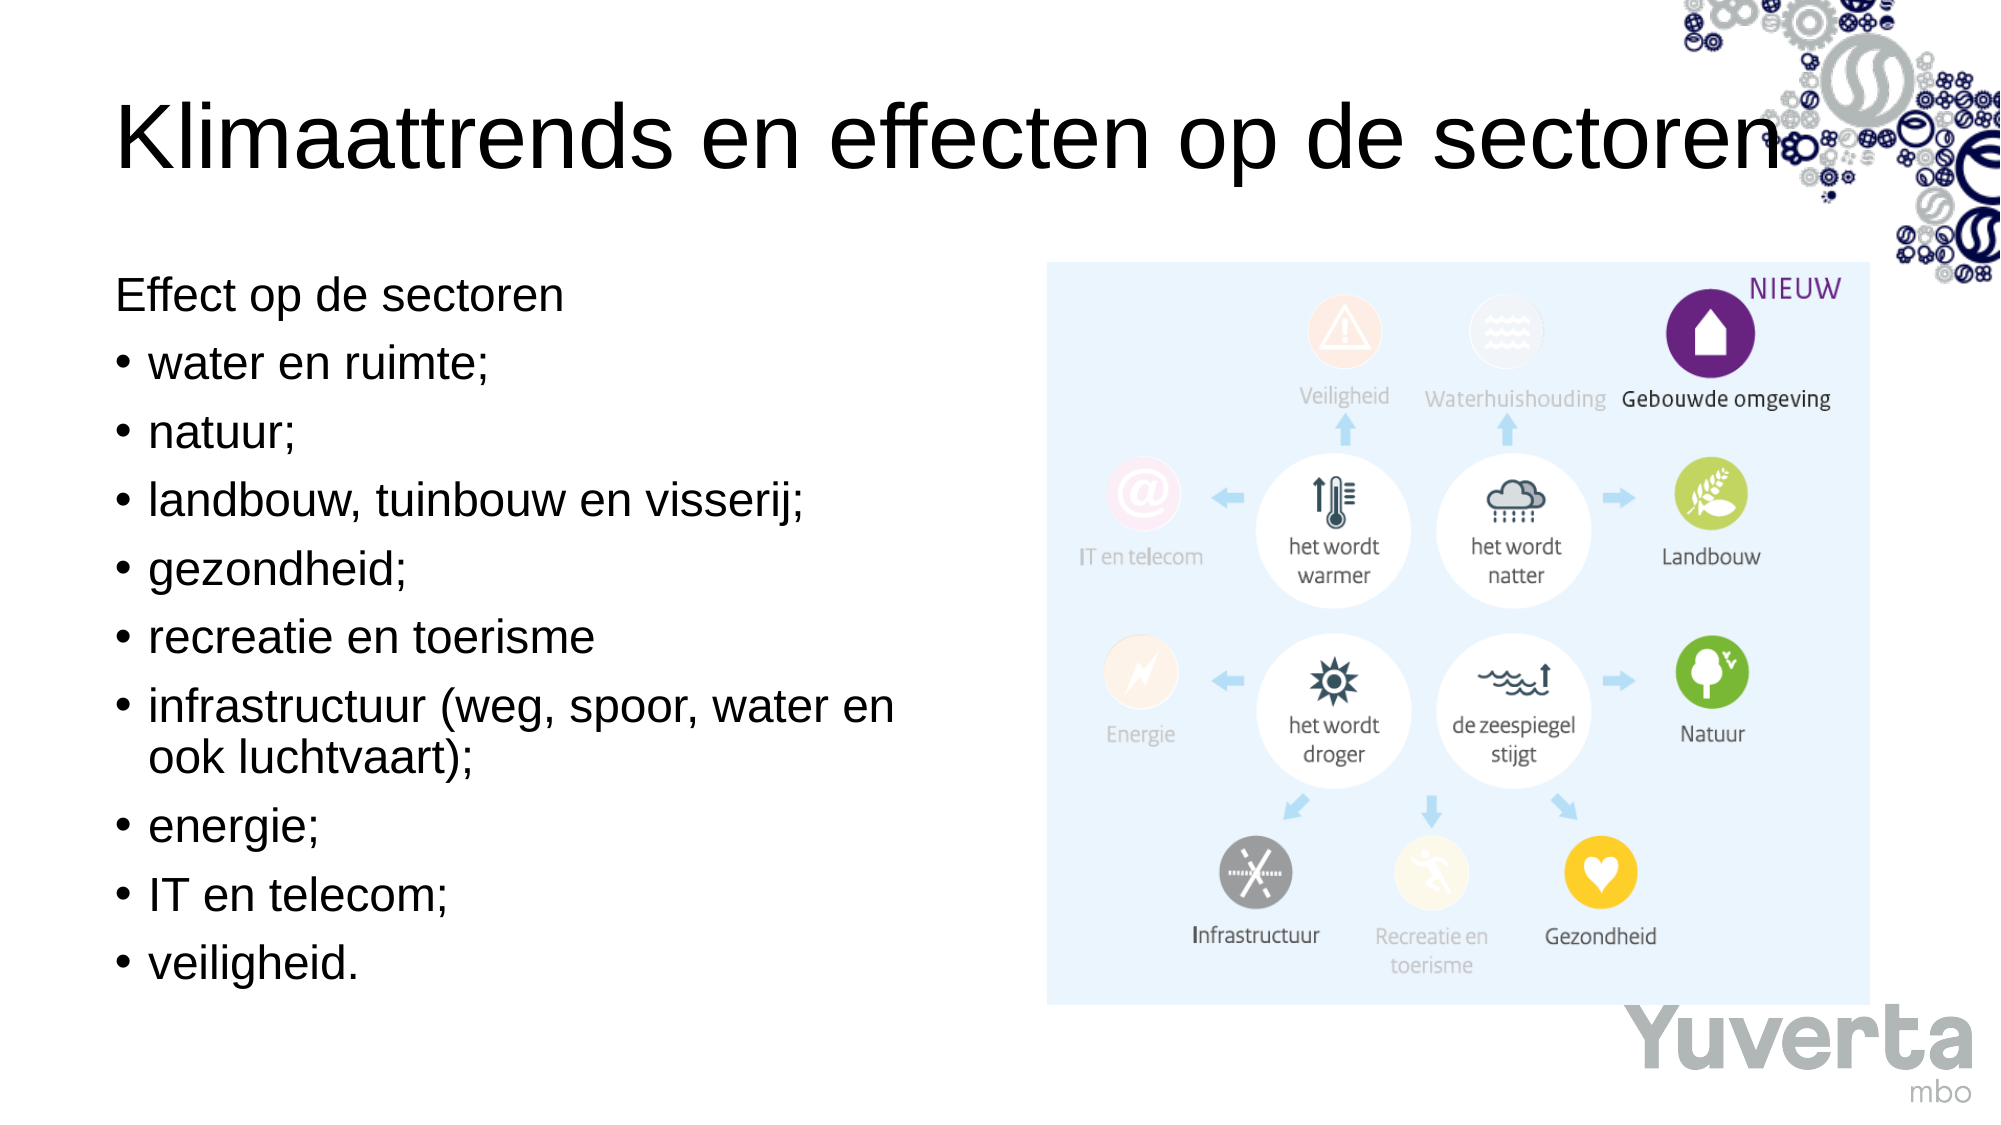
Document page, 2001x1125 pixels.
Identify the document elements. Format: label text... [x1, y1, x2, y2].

list Effect op de sectoren water en ruimte; natuur; landbouw, tuinbouw en visserij; gezondheid; recreatie en toerisme infrastructuur (weg, spoor, water en ook luchtvaart); energie; IT en telecom; veiligheid. [99, 262, 984, 1005]
title Klimaattrends en effecten op de sectoren [99, 45, 2000, 233]
picture [0, 0, 2000, 1125]
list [1046, 262, 1870, 1005]
